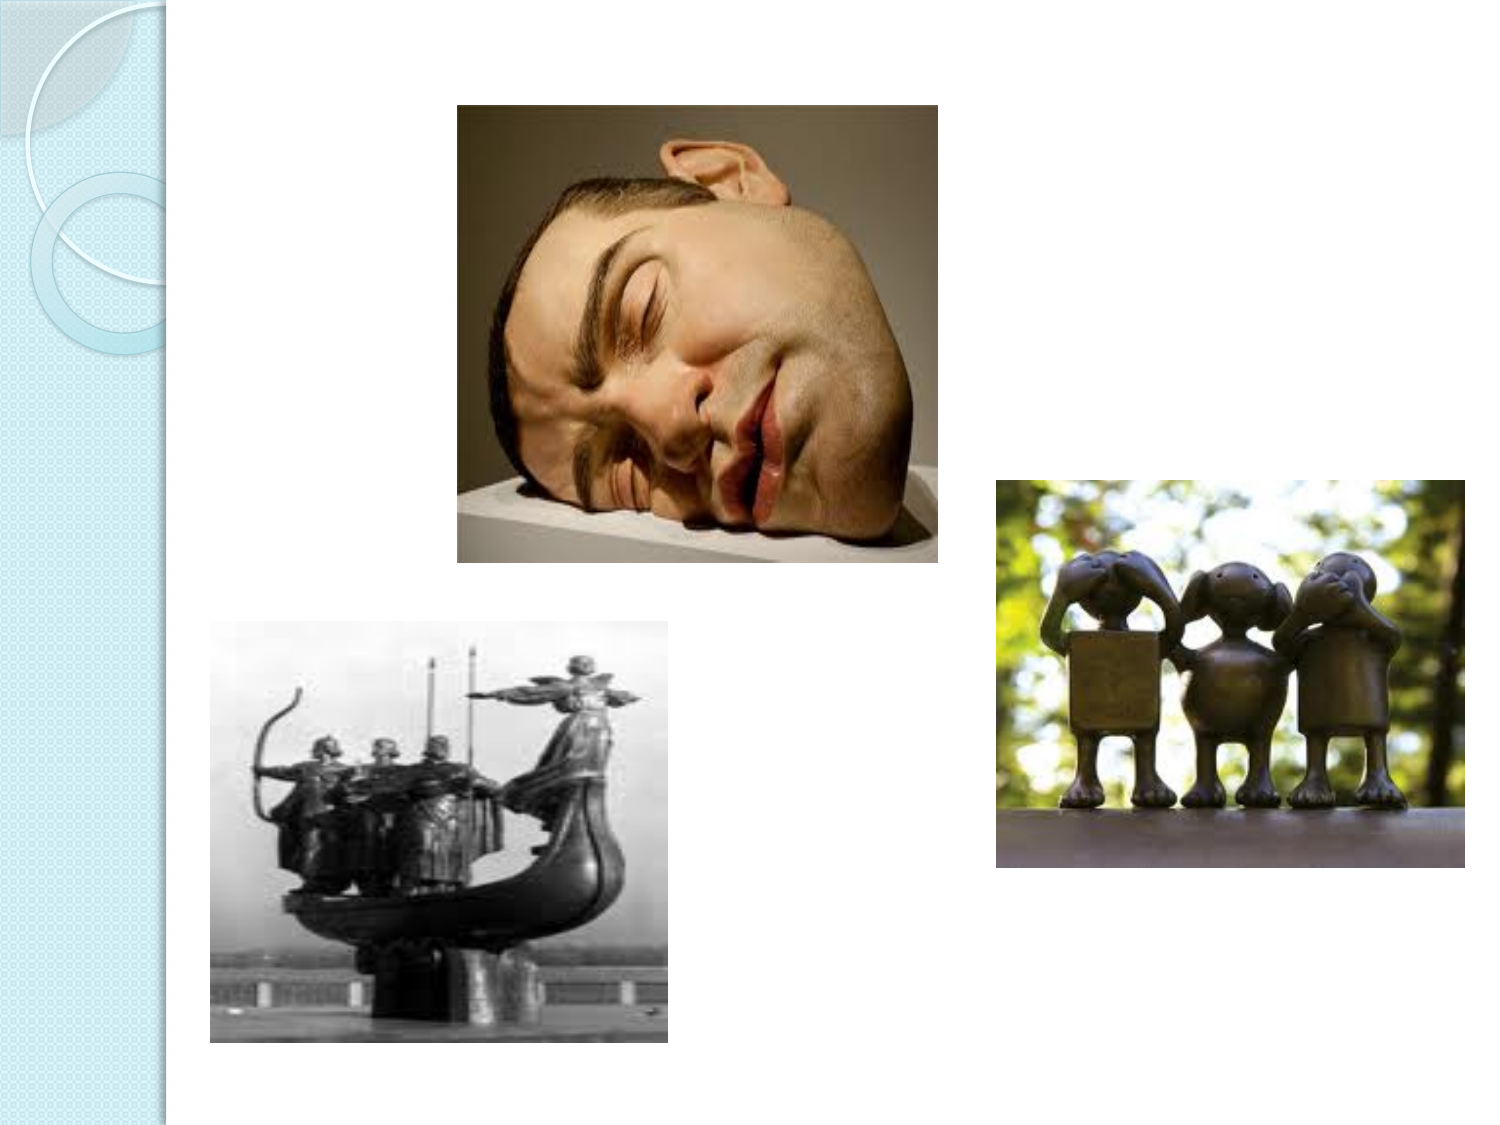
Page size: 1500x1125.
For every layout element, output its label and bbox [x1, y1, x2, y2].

picture [995, 480, 1466, 868]
list [456, 105, 938, 563]
picture [210, 620, 669, 1044]
